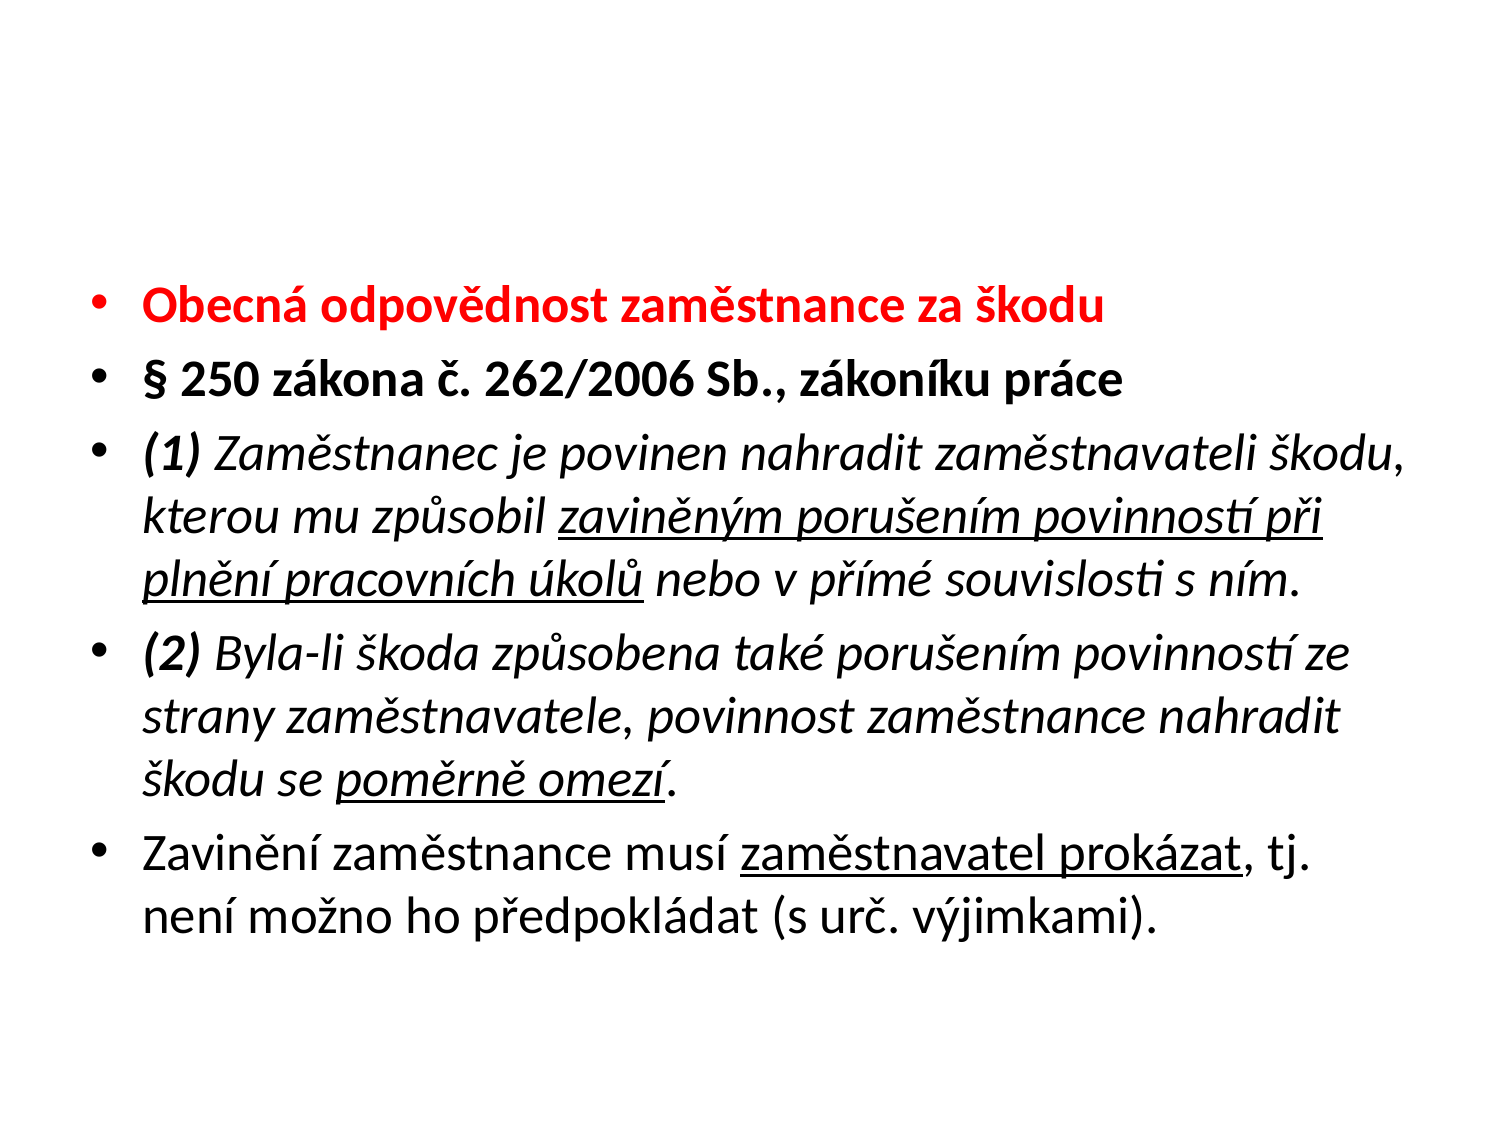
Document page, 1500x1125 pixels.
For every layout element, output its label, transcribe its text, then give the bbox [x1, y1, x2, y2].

list Obecná odpovědnost zaměstnance za škodu § 250 zákona č. 262/2006 Sb., zákoníku práce (1) Zaměstnanec je povinen nahradit zaměstnavateli škodu, kterou mu způsobil zaviněným porušením povinností při plnění pracovních úkolů nebo v přímé souvislosti s ním. (2) Byla-li škoda způsobena také porušením povinností ze strany zaměstnavatele, povinnost zaměstnance nahradit škodu se poměrně omezí. Zavinění zaměstnance musí zaměstnavatel prokázat, tj. není možno ho předpokládat (s urč. výjimkami). [75, 262, 1425, 1005]
